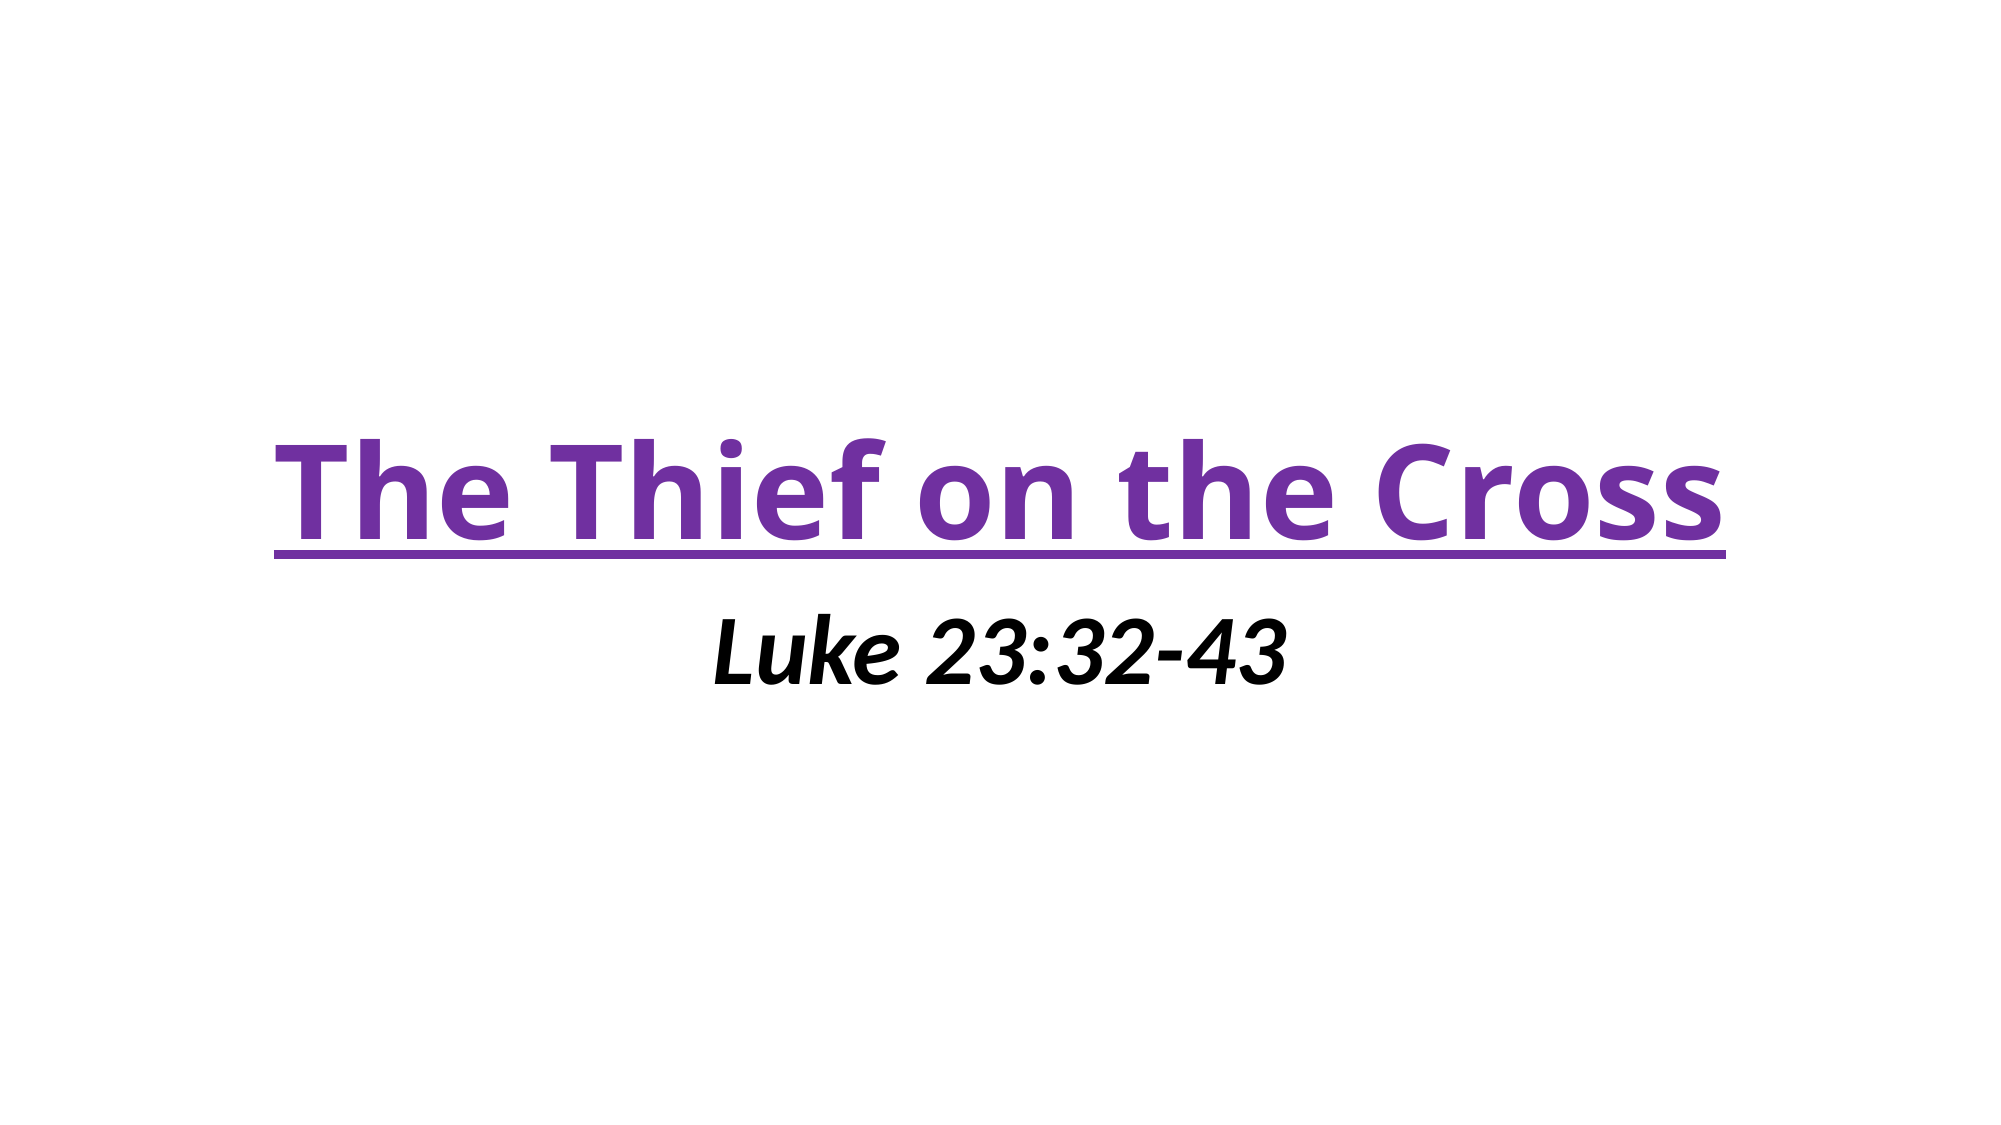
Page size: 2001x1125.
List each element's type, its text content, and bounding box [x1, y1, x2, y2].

subtitle Luke 23:32-43 [249, 590, 1750, 863]
title The Thief on the Cross [249, 184, 1750, 576]
